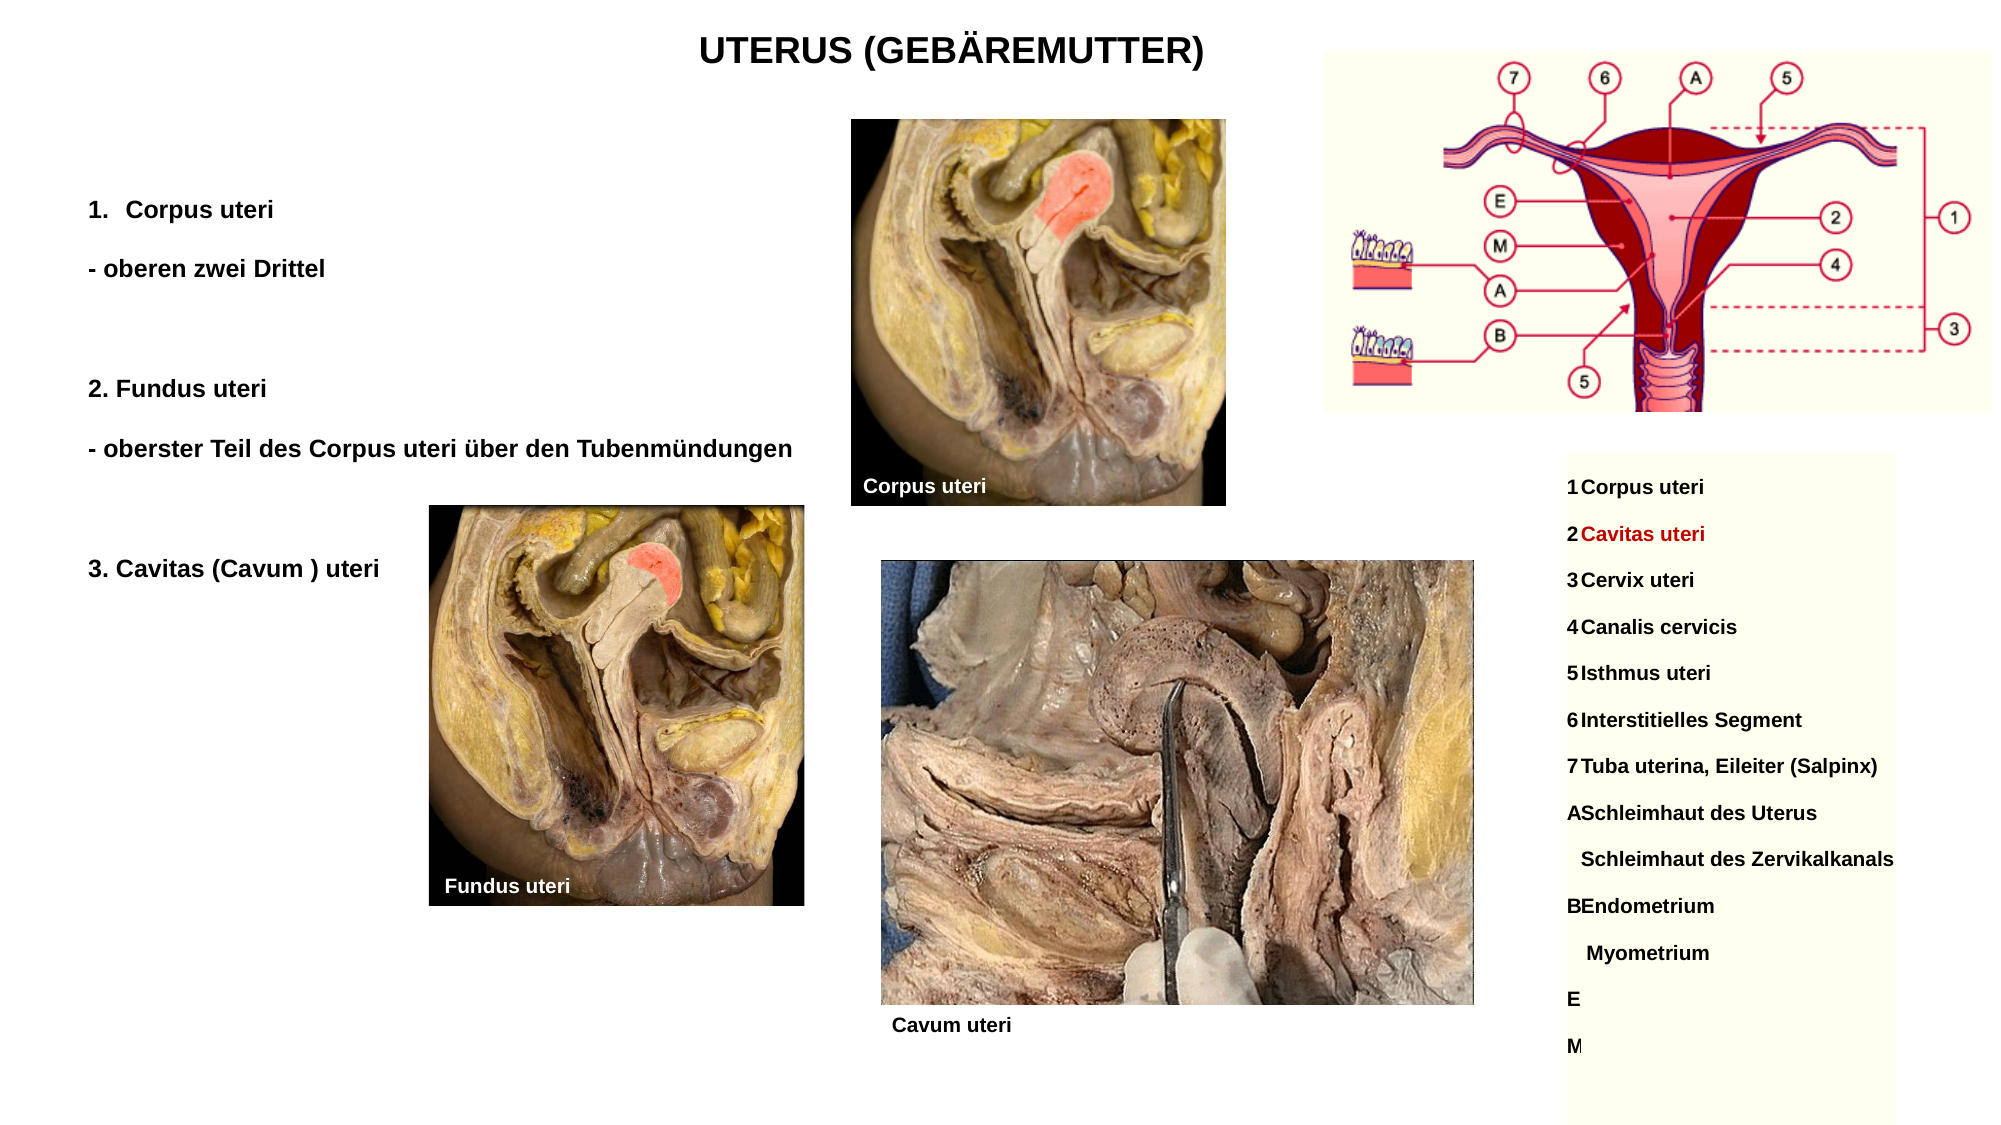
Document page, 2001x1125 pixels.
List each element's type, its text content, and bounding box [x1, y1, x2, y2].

picture [851, 119, 1226, 506]
text_box Corpus uteri - oberen zwei Drittel 2. Fundus uteri - oberster Teil des Corpus uteri über den Tubenmündungen 3. Cavitas (Cavum ) uteri [73, 155, 809, 635]
text_box Cavum uteri [877, 1004, 1027, 1045]
picture [428, 505, 805, 906]
picture [1324, 51, 1992, 412]
text_box UTERUS (GEBÄREMUTTER) [684, 18, 1220, 79]
picture [881, 560, 1474, 1005]
table_header Corpus uteri Cavitas uteri Cervix uteri Canalis cervicis Isthmus uteri Interstitielles Segment Tuba uterina, Eileiter (Salpinx) Schleimhaut des Uterus Schleimhaut des Zervikalkanals Endometrium Myometrium [1581, 453, 1896, 1125]
table_header 1 2 3 4 5 6 7 A B E M [1567, 453, 1581, 1125]
